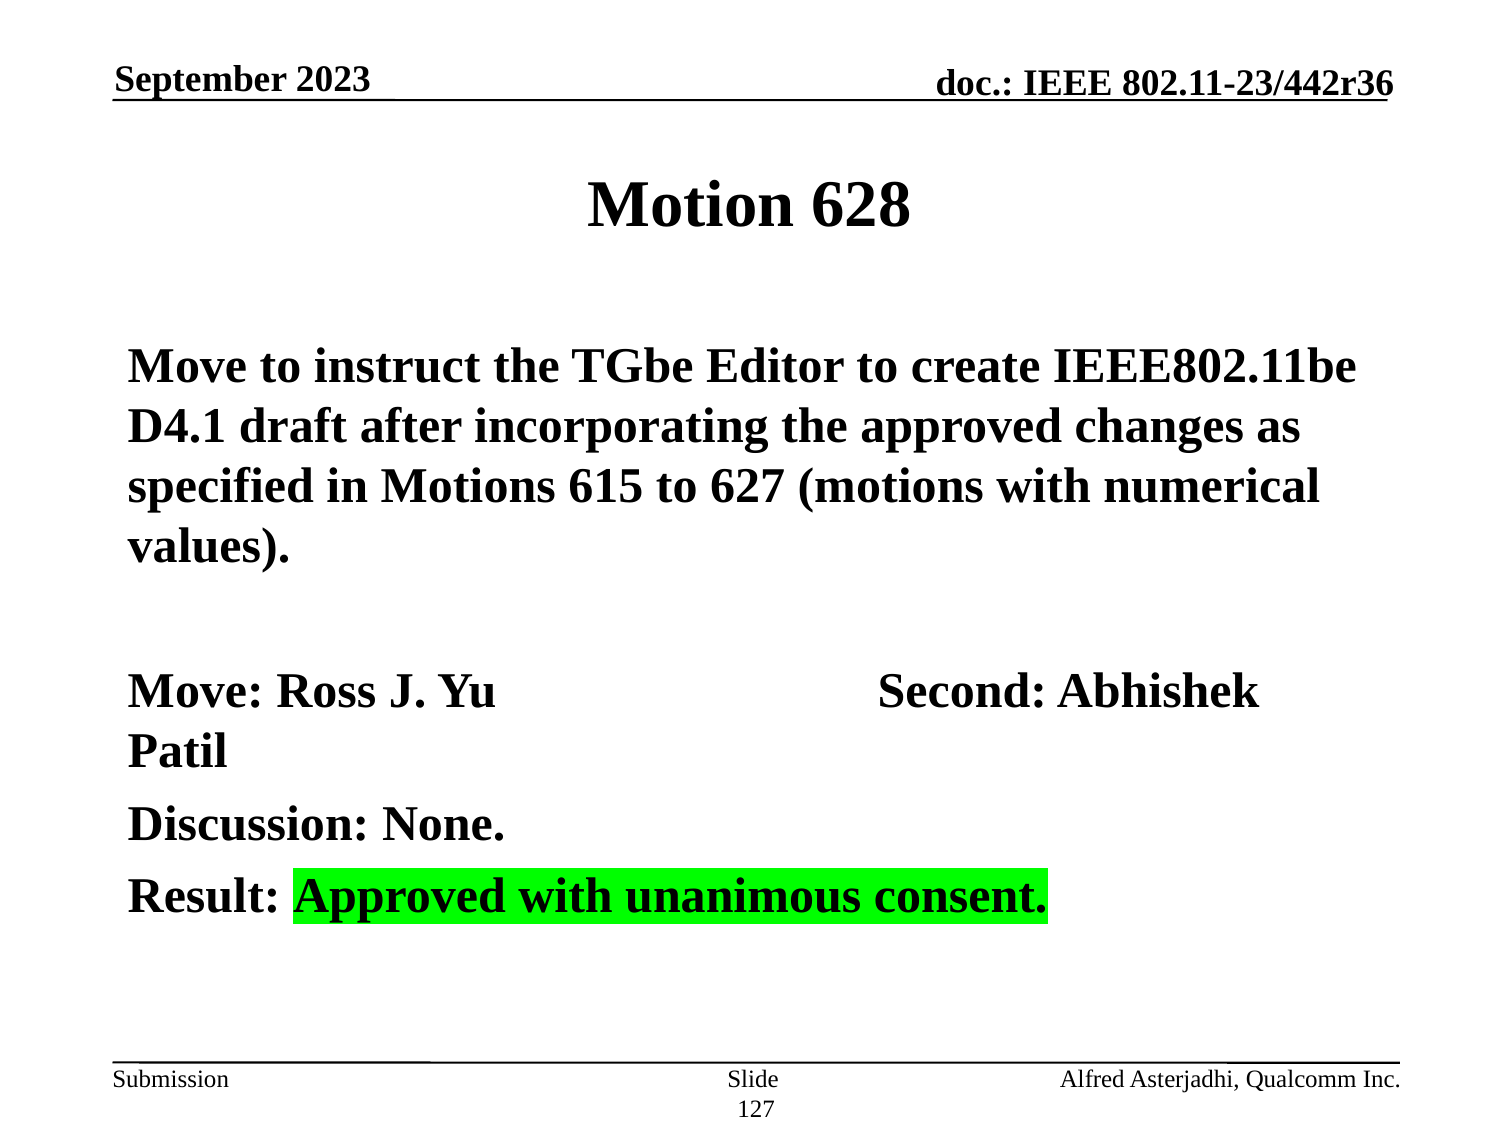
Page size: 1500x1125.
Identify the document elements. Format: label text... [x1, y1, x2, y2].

title Motion 628 [112, 112, 1388, 288]
slide_number Slide 127 [712, 1061, 800, 1123]
list Move to instruct the TGbe Editor to create IEEE802.11be D4.1 draft after incorporating the approved changes as specified in Motions 615 to 627 (motions with numerical values). Move: Ross J. Yu Second: Abhishek Patil Discussion: None. Result: Approved with unanimous consent. [112, 324, 1388, 1000]
footer Alfred Asterjadhi, Qualcomm Inc. [878, 1061, 1402, 1093]
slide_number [114, 54, 423, 100]
